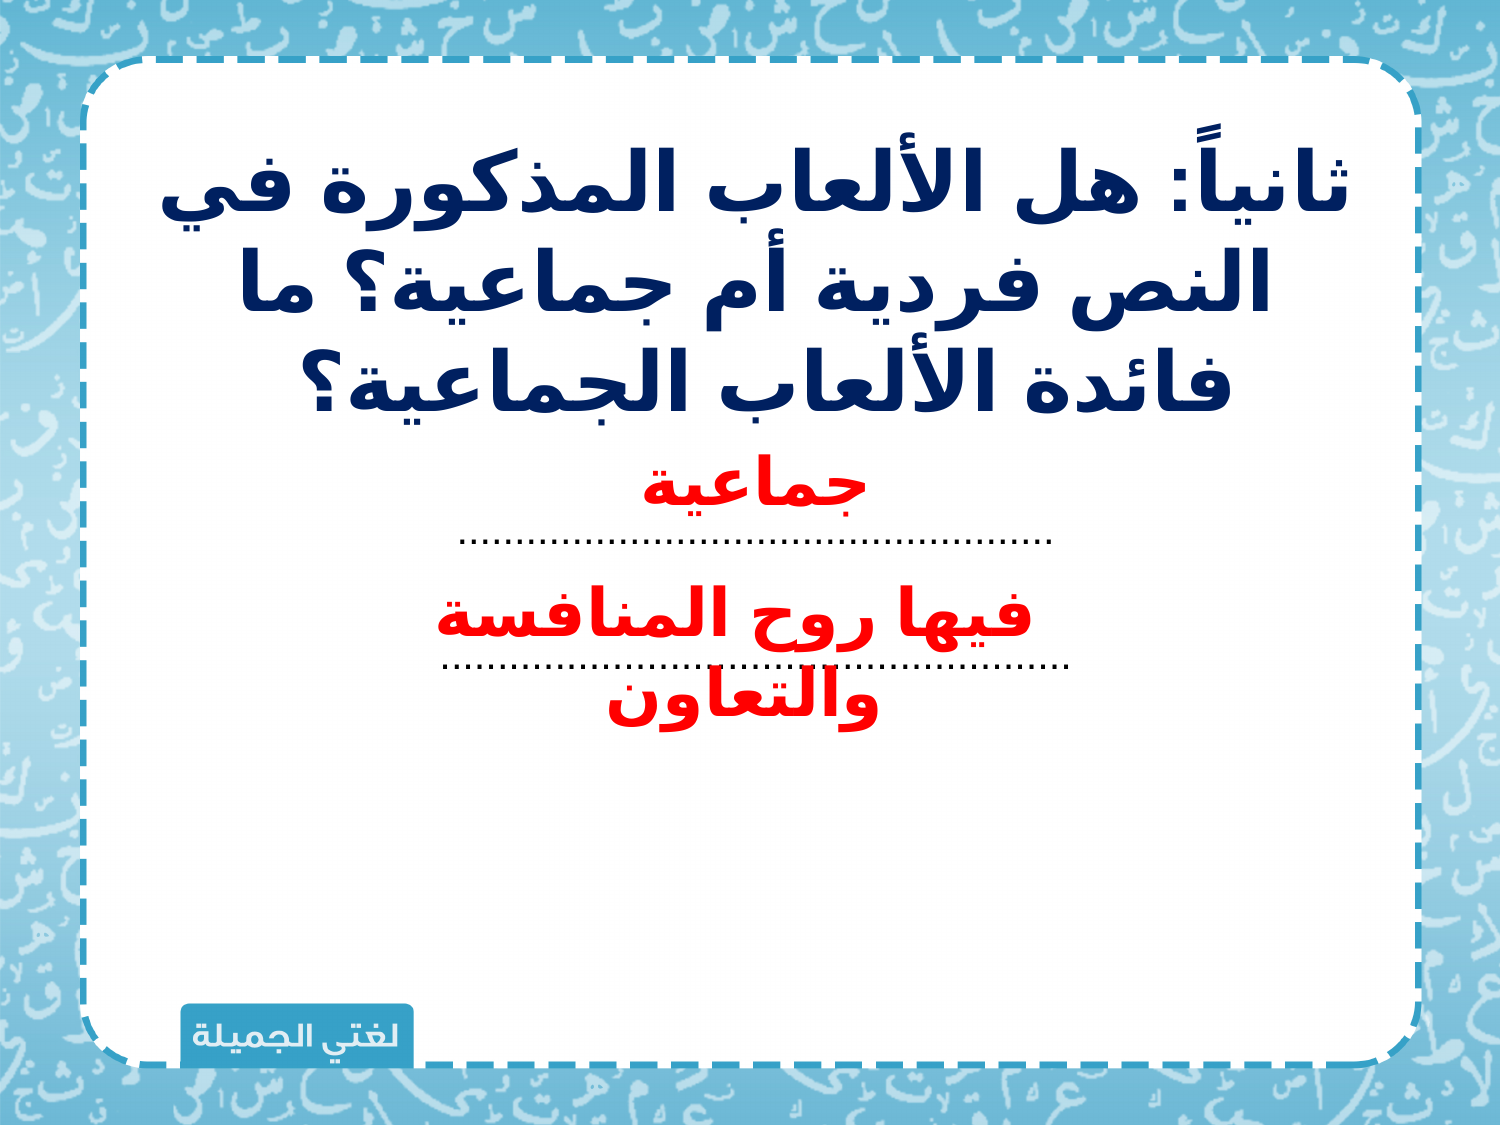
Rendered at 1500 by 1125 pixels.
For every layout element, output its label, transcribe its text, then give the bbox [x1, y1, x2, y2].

text_box .................................................... ....................................................... [112, 420, 1400, 686]
picture [0, 0, 1500, 1125]
text_box جماعية [543, 431, 969, 526]
text_box ثانياً: هل الألعاب المذكورة في النص فردية أم جماعية؟ ما فائدة الألعاب الجماعية؟ [112, 120, 1400, 420]
text_box فيها روح المنافسة والتعاون [383, 562, 1087, 737]
